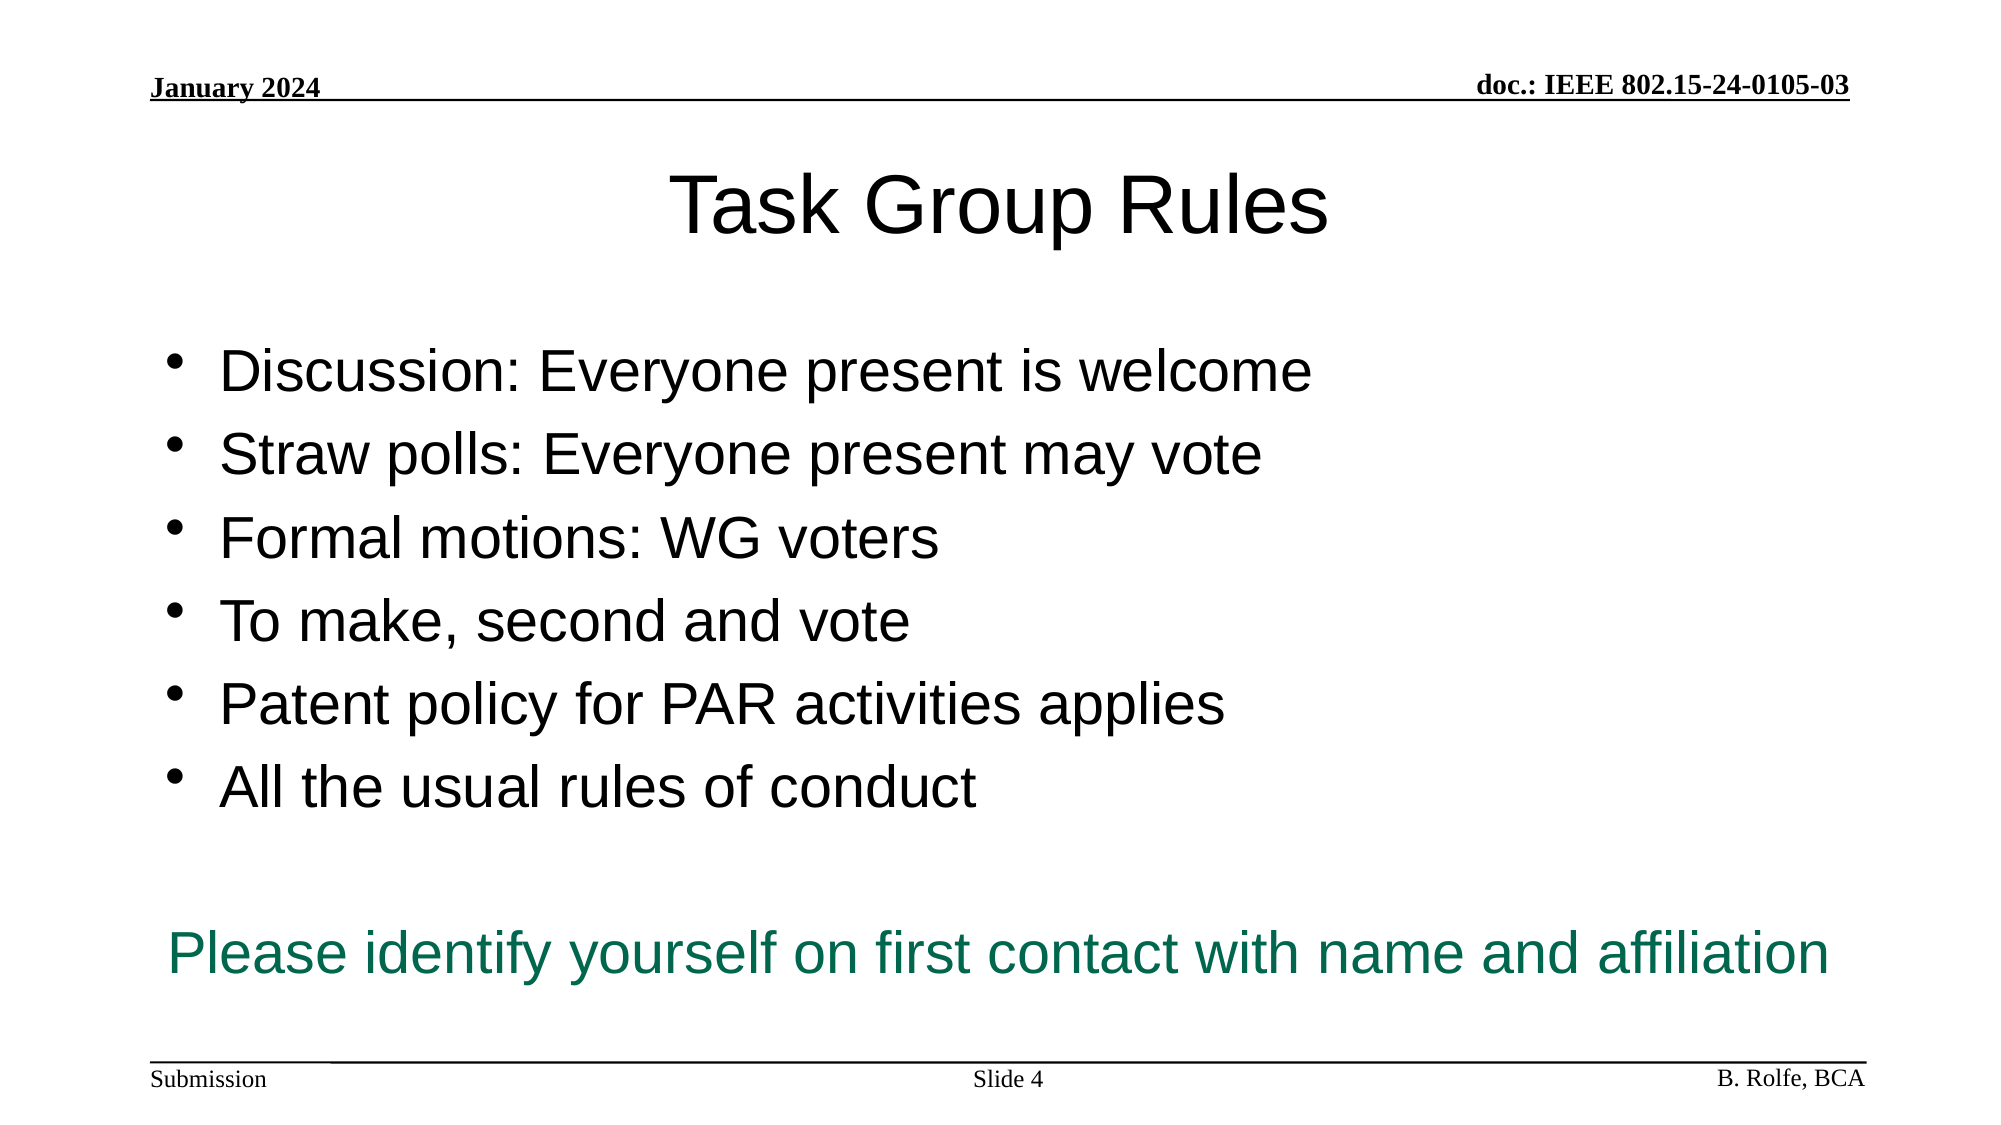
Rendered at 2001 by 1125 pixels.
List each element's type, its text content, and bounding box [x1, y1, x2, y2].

list Discussion: Everyone present is welcome Straw polls: Everyone present may vote Formal motions: WG voters To make, second and vote Patent policy for PAR activities applies All the usual rules of conduct Please identify yourself on first contact with name and affiliation [150, 324, 1850, 1000]
slide_number Slide 4 [964, 1062, 1053, 1093]
title Task Group Rules [150, 112, 1850, 288]
